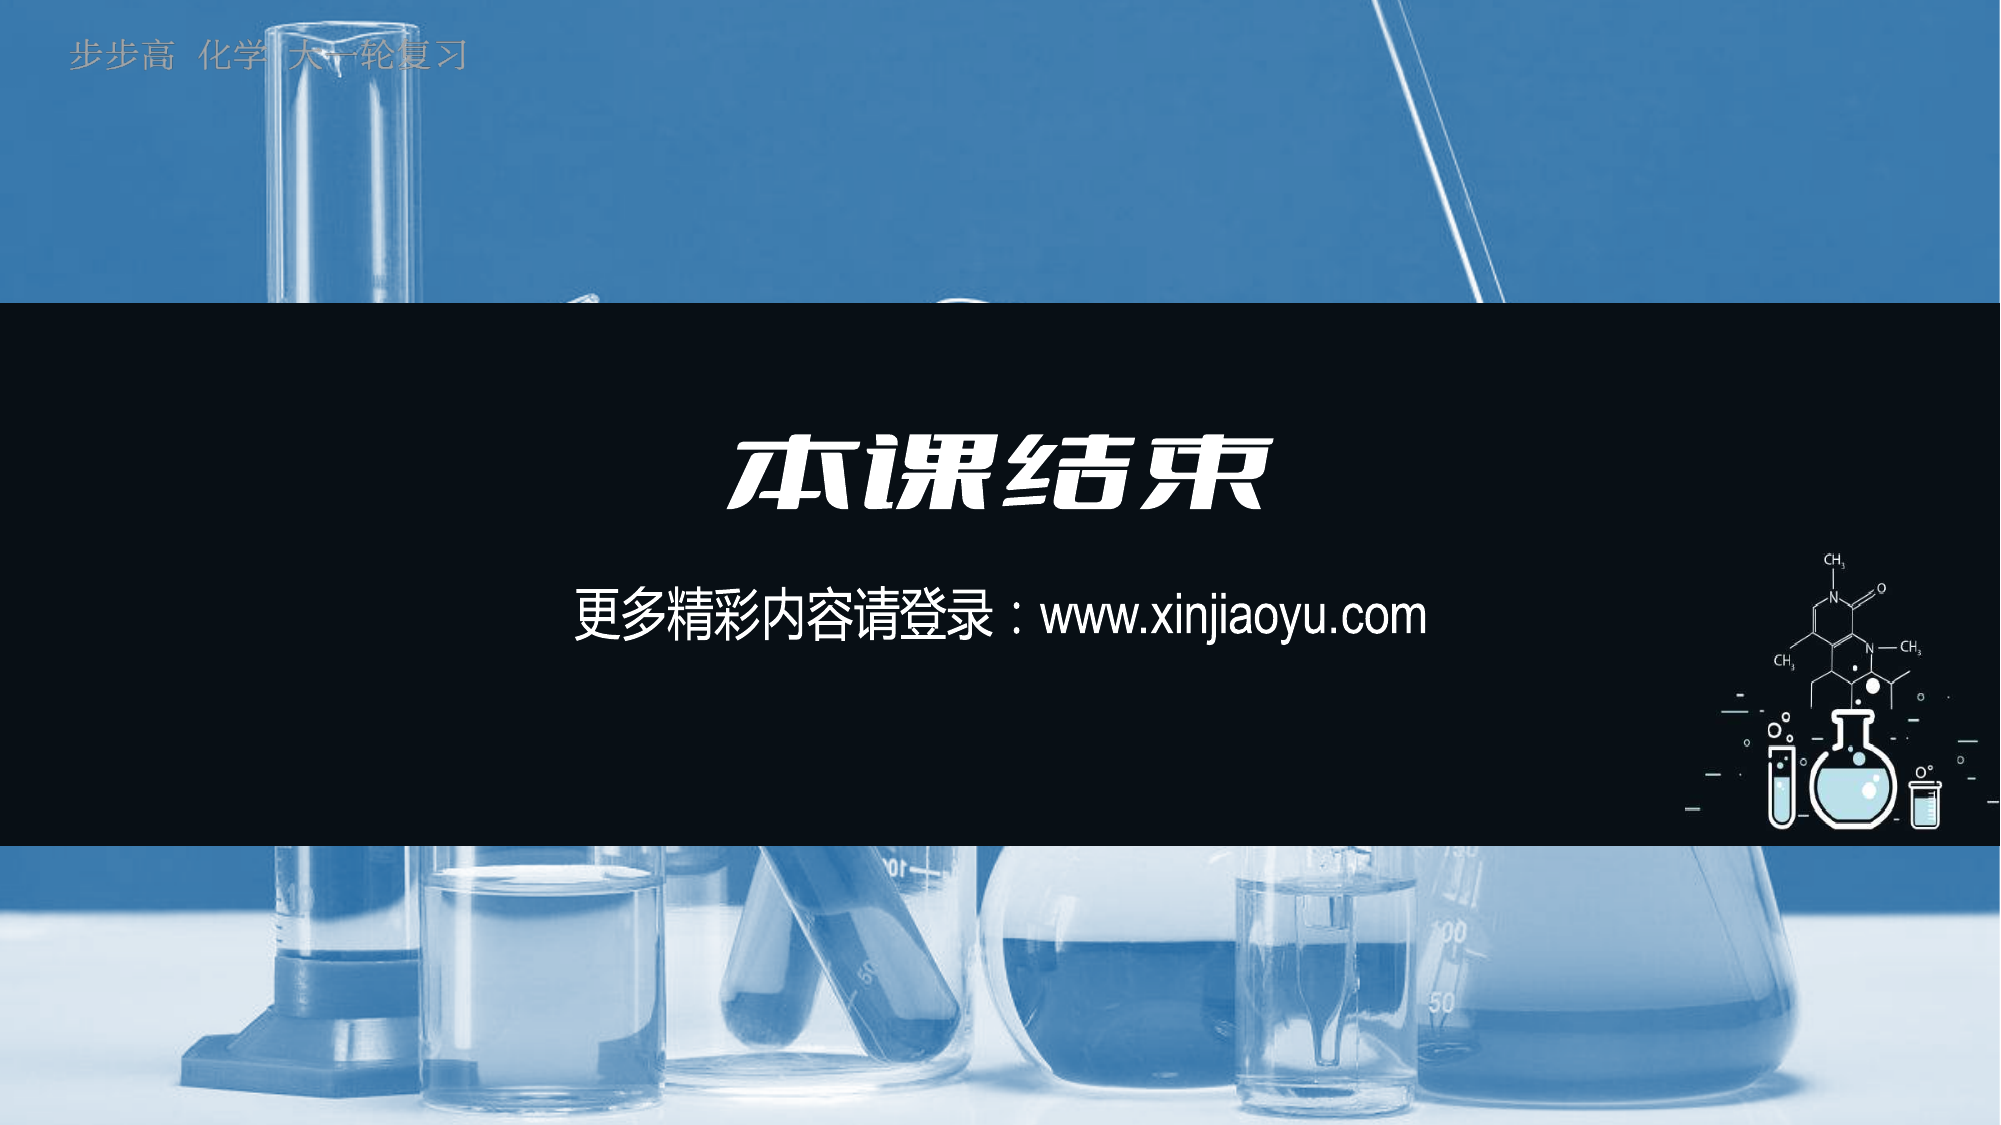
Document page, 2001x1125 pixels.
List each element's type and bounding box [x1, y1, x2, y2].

picture [42, 22, 493, 98]
text_box [0, 303, 2000, 846]
